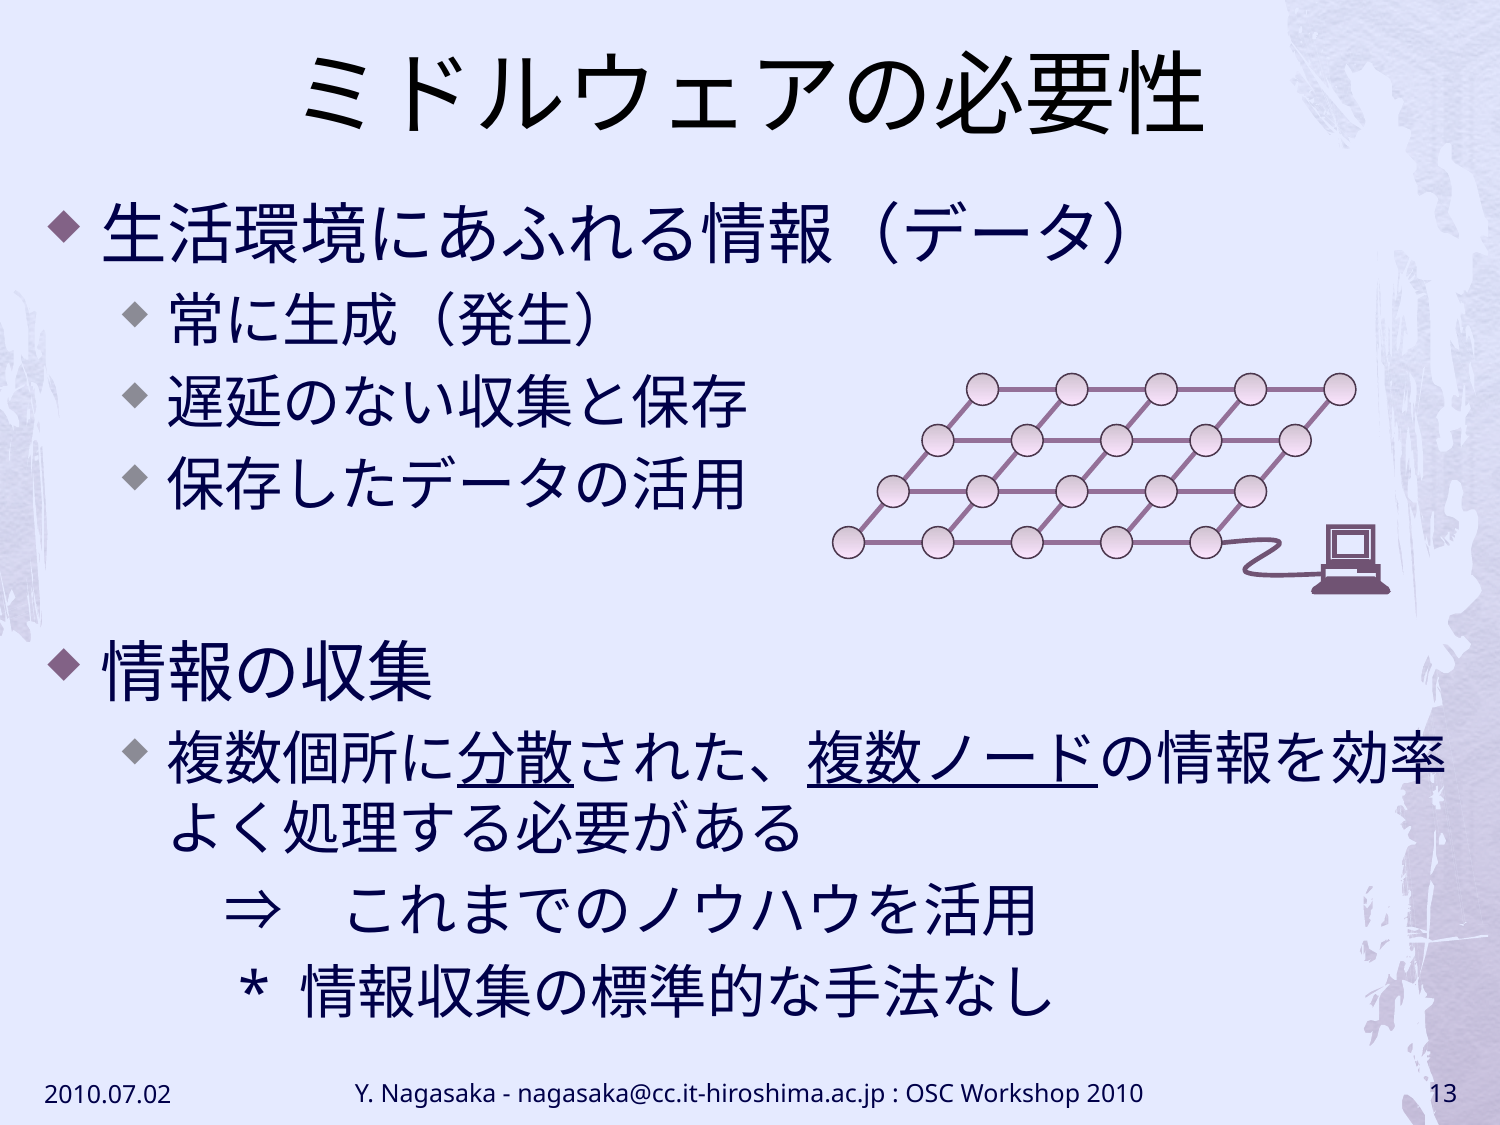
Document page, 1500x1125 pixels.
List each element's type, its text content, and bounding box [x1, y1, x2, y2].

footer Y. Nagasaka - nagasaka@cc.it-hiroshima.ac.jp : OSC Workshop 2010 [218, 1070, 1282, 1119]
list 生活環境にあふれる情報（データ） 常に生成（発生） 遅延のない収集と保存 保存したデータの活用 情報の収集 複数個所に分散された、複数ノードの情報を効率よく処理する必要がある ⇒ これまでのノウハウを活用 * 情報収集の標準的な手法なし [29, 184, 1471, 1059]
slide_number 13 [1293, 1070, 1473, 1118]
title ミドルウェアの必要性 [29, 20, 1471, 161]
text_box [832, 373, 1389, 593]
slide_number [29, 1070, 207, 1118]
